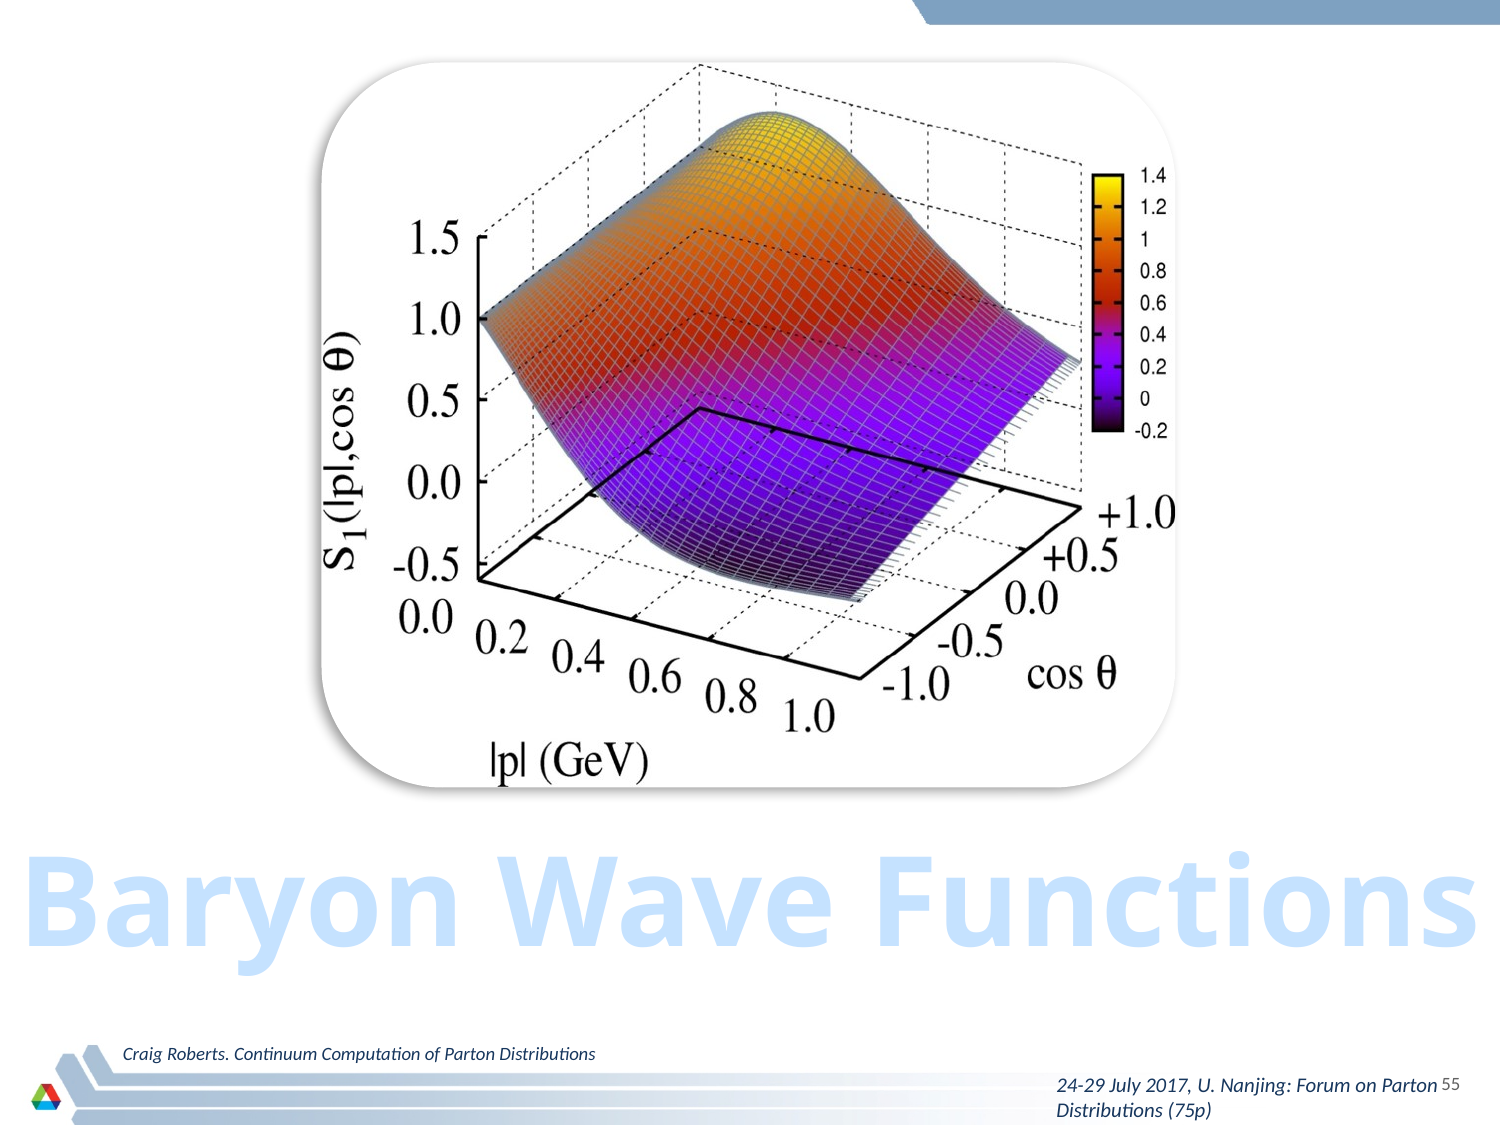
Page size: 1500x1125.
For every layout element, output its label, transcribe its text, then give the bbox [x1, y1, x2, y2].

picture [1083, 1038, 1500, 1125]
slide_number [1041, 1063, 1492, 1125]
picture [0, 0, 1500, 26]
footer Craig Roberts. Continuum Computation of Parton Distributions [107, 1034, 1083, 1073]
title Baryon Wave Functions [0, 813, 1500, 1038]
picture [0, 1038, 1041, 1125]
picture [321, 62, 1176, 788]
